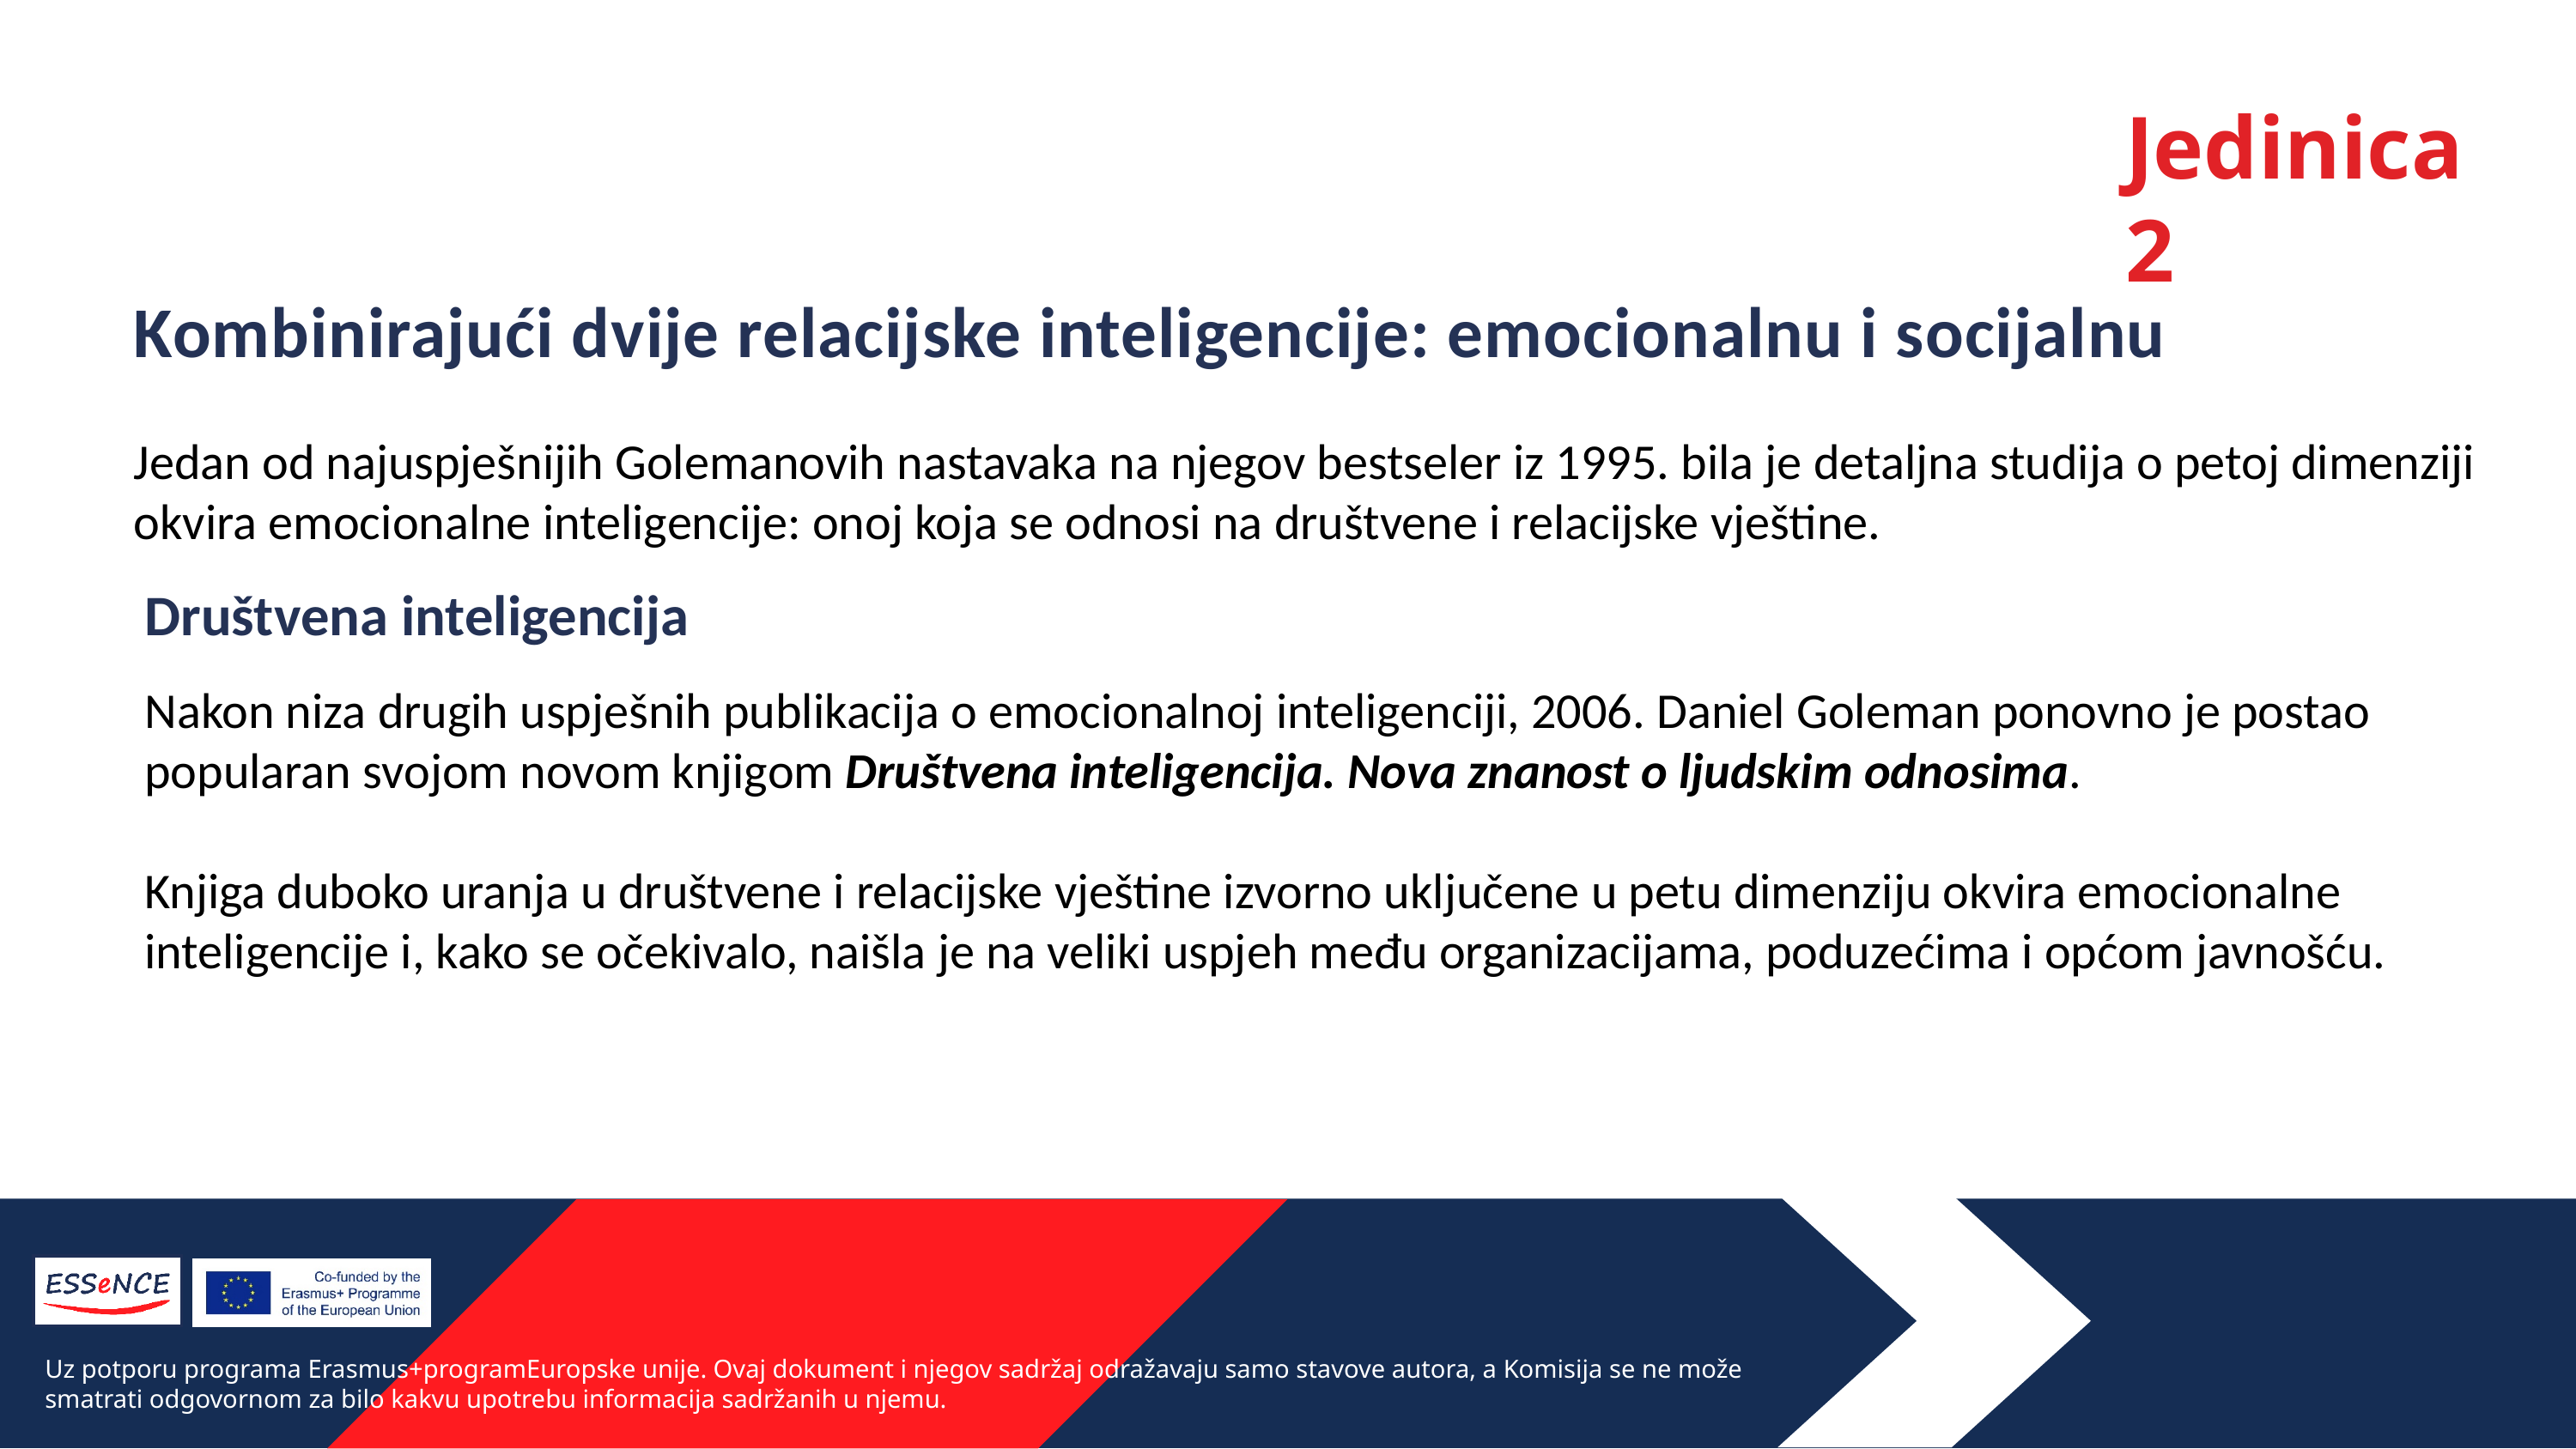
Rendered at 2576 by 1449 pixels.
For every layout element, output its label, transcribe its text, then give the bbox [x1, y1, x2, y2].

text_box Nakon niza drugih uspješnih publikacija o emocionalnoj inteligenciji, 2006. Daniel Goleman ponovno je postao popularan svojom novom knjigom Društvena inteligencija. Nova znanost o ljudskim odnosima. Knjiga duboko uranja u društvene i relacijske vještine izvorno uključene u petu dimenziju okvira emocionalne inteligencije i, kako se očekivalo, naišla je na veliki uspjeh među organizacijama, poduzećima i općom javnošću. [131, 672, 2515, 985]
text_box Društvena inteligencija [131, 572, 720, 653]
picture [192, 1258, 431, 1328]
picture [32, 1254, 183, 1328]
text_box Jedinica 2 [2124, 91, 2515, 284]
text_box Kombinirajući dvije relacijske inteligencije: emocionalnu i socijalnu Jedan od najuspješnijih Golemanovih nastavaka na njegov bestseler iz 1995. bila je detaljna studija o petoj dimenziji okvira emocionalne inteligencije: onoj koja se odnosi na društvene i relacijske vještine. [131, 284, 2515, 550]
text_box Uz potporu programa Erasmus+programEuropske unije. Ovaj dokument i njegov sadržaj odražavaju samo stavove autora, a Komisija se ne može smatrati odgovornom za bilo kakvu upotrebu informacija sadržanih u njemu. [32, 1346, 1803, 1420]
